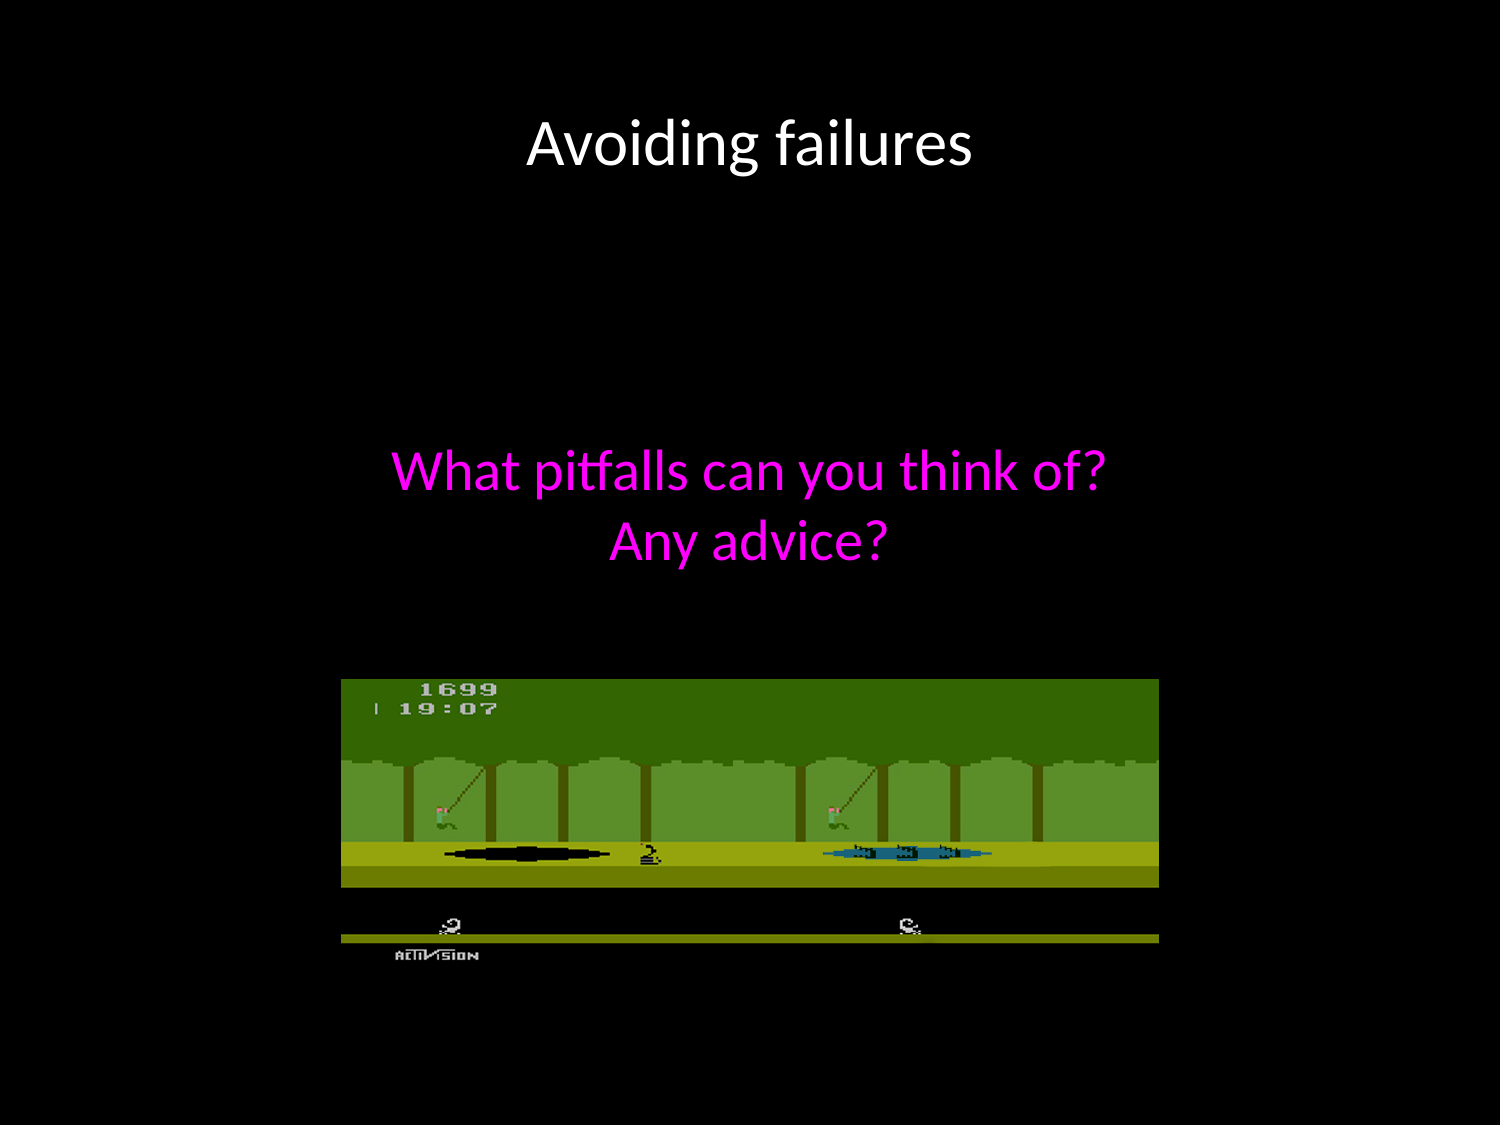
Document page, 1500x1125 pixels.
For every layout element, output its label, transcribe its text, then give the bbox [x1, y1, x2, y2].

text_box What pitfalls can you think of? Any advice? [376, 424, 1123, 580]
title Avoiding failures [75, 45, 1425, 233]
picture [341, 679, 1159, 1027]
